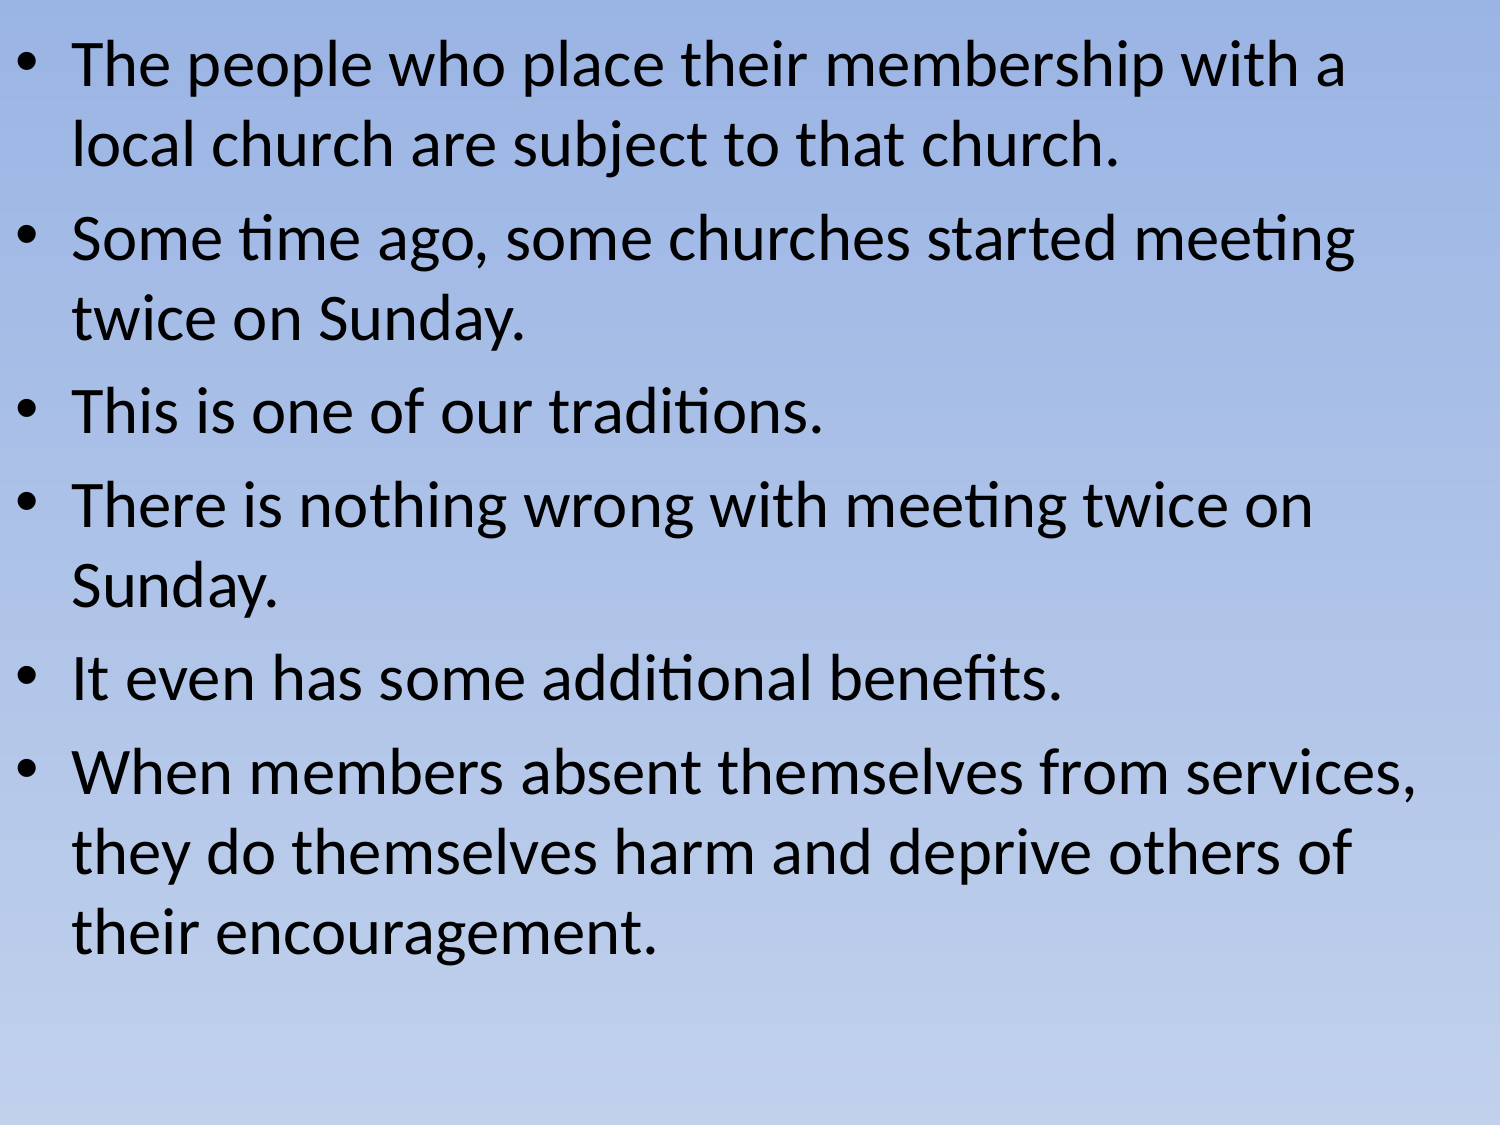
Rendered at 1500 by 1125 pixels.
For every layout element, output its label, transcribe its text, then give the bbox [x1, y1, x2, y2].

list The people who place their membership with a local church are subject to that church. Some time ago, some churches started meeting twice on Sunday. This is one of our traditions. There is nothing wrong with meeting twice on Sunday. It even has some additional benefits. When members absent themselves from services, they do themselves harm and deprive others of their encouragement. [0, 12, 1488, 1100]
